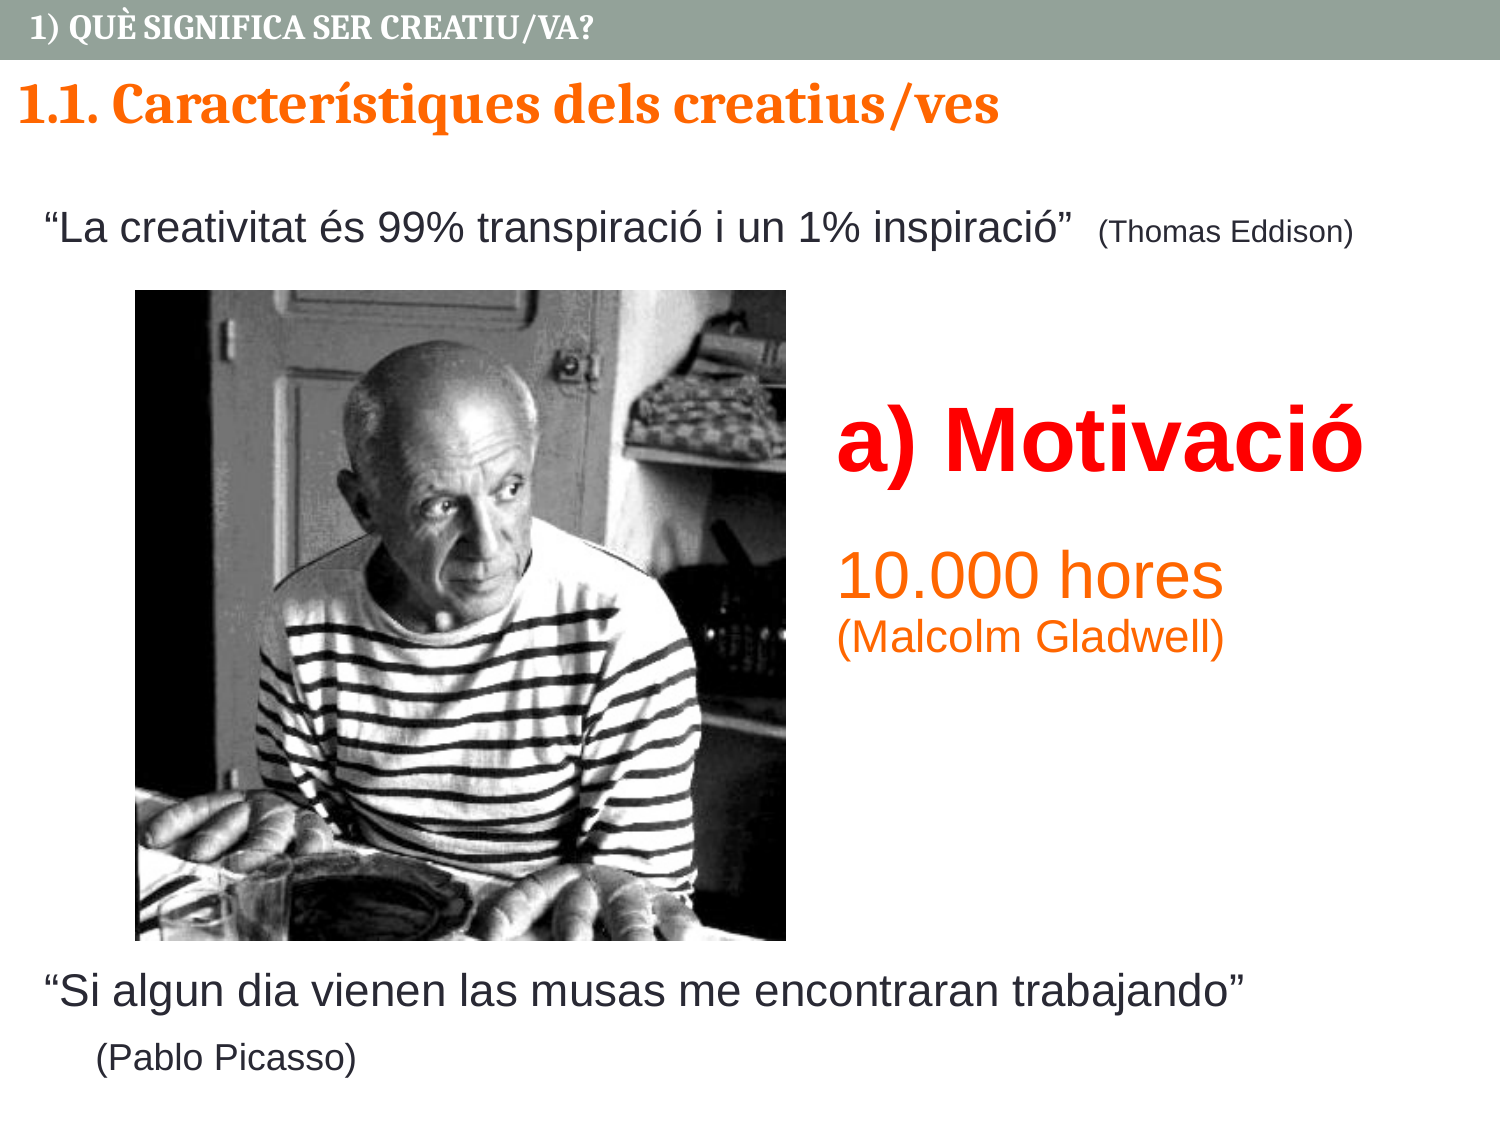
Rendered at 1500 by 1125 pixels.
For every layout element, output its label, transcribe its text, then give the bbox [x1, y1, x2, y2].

text_box 1.1. Característiques dels creatius/ves [5, 57, 1128, 213]
list “La creativitat és 99% transpiració i un 1% inspiració” (Thomas Eddison) “Si algun dia vienen las musas me encontraran trabajando” (Pablo Picasso) [29, 191, 1500, 1125]
picture [135, 290, 786, 942]
text_box a) Motivació 10.000 hores (Malcolm Gladwell) [821, 385, 1500, 711]
text_box 1) QUÈ SIGNIFICA SER CREATIU/VA? [15, 0, 1138, 89]
